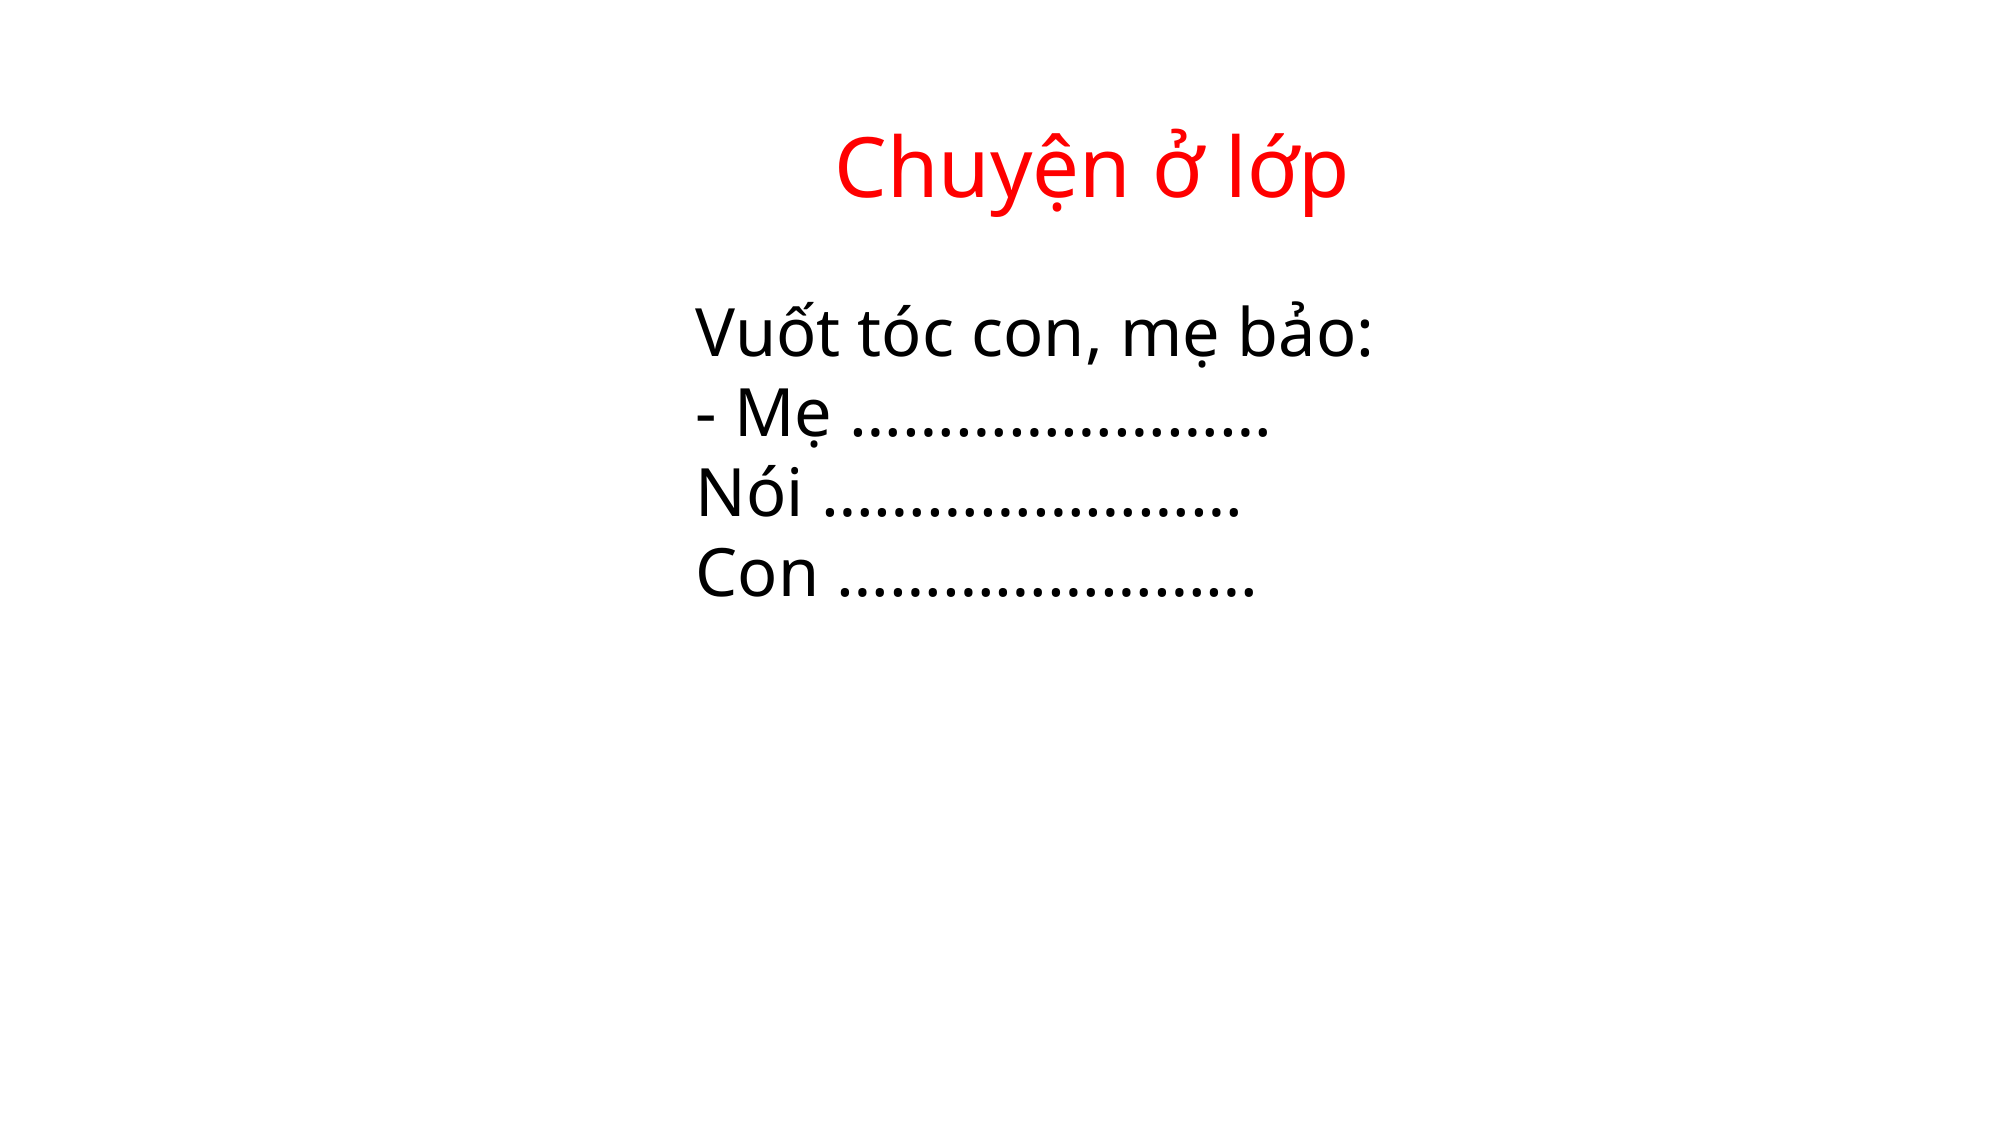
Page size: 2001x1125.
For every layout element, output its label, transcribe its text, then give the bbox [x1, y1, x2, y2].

text_box Vuốt tóc con, mẹ bảo: - Mẹ …………………… Nói …………………… Con …………………… [680, 282, 1516, 767]
text_box Chuyện ở lớp [820, 107, 1616, 222]
